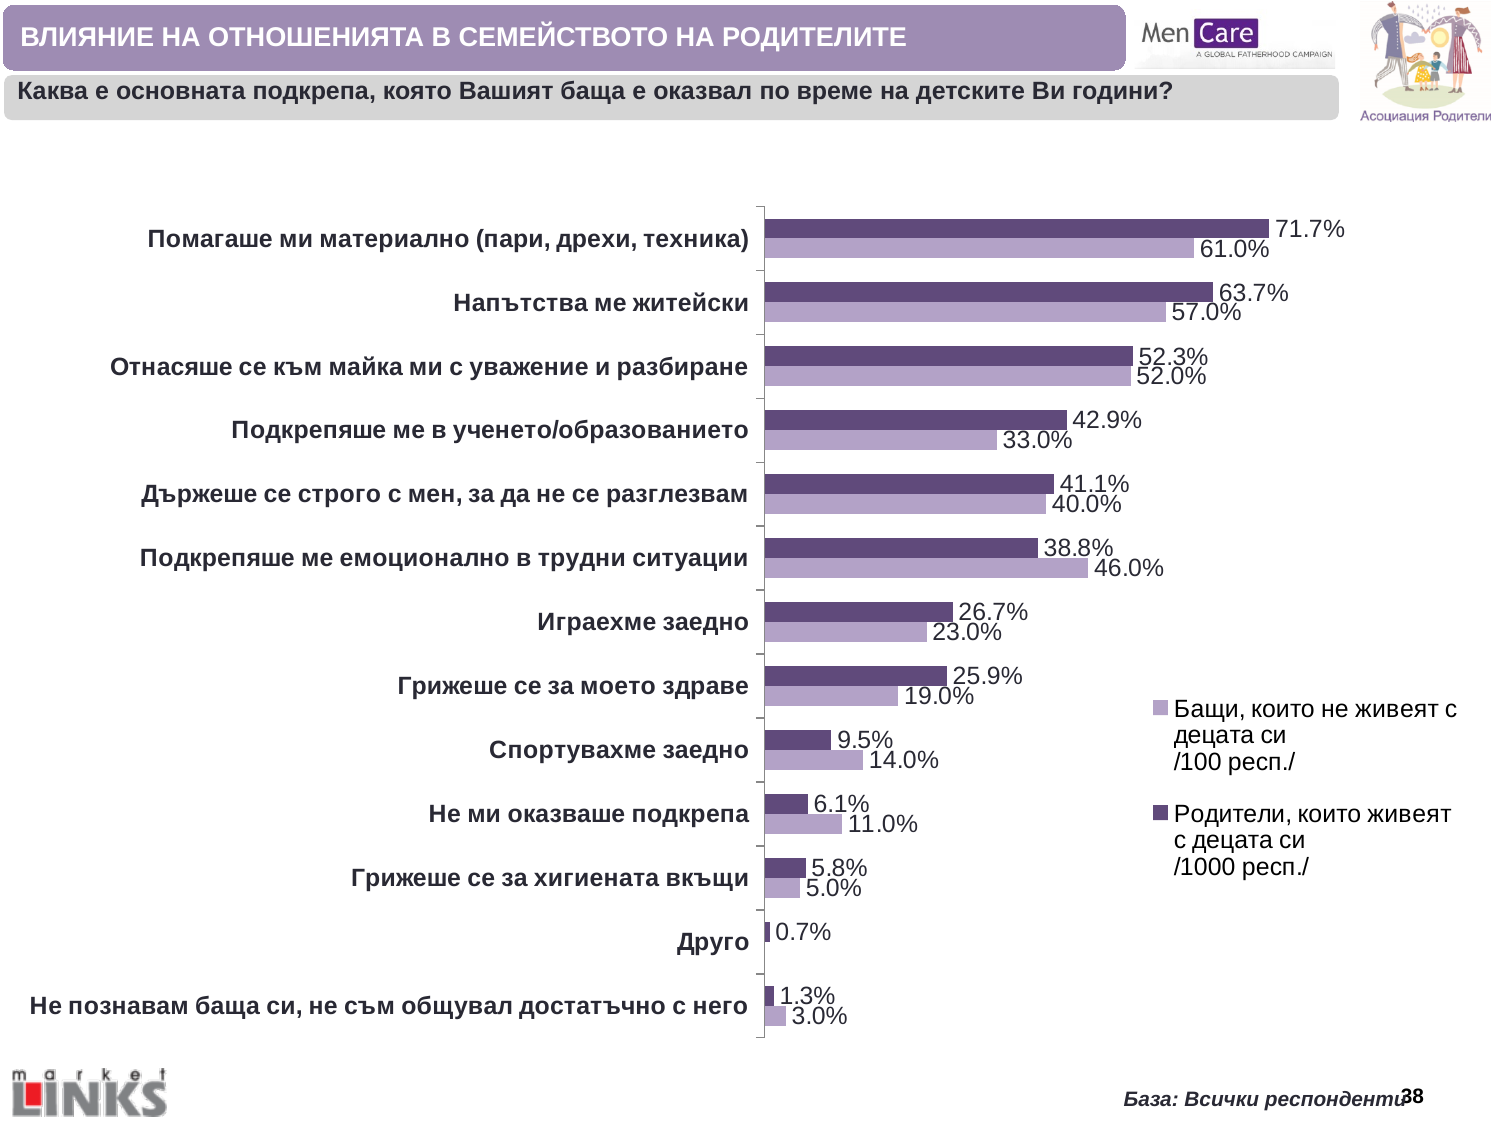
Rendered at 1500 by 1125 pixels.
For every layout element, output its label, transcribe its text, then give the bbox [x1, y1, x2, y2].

text_box ВЛИЯНИЕ НА ОТНОШЕНИЯТА В СЕМЕЙСТВОТО НА РОДИТЕЛИТЕ [5, 9, 1323, 63]
text_box База: Всички респонденти [1108, 1077, 1422, 1118]
picture [1134, 9, 1336, 69]
picture [1360, 1, 1491, 122]
chart [29, 172, 1471, 1051]
picture [12, 1068, 167, 1117]
text_box Каква е основната подкрепа, която Вашият баща е оказвал по време на детските Ви години? [2, 67, 1317, 112]
